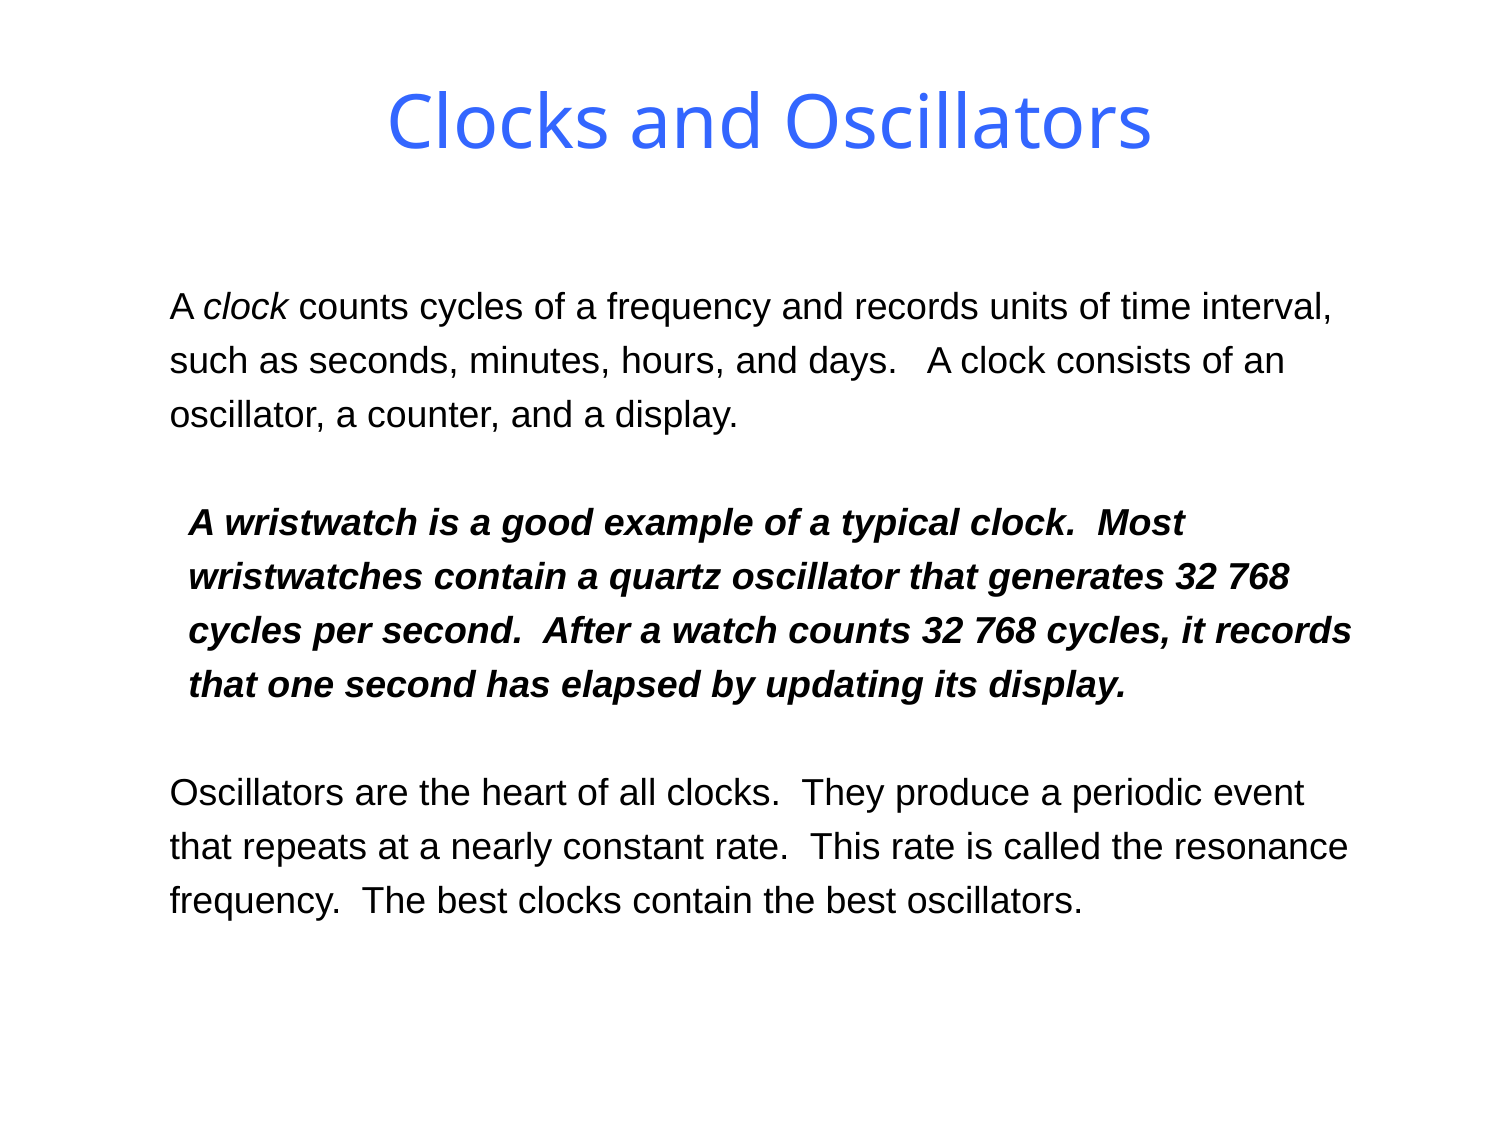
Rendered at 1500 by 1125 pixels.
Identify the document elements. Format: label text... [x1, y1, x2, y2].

list A clock counts cycles of a frequency and records units of time interval, such as seconds, minutes, hours, and days. A clock consists of an oscillator, a counter, and a display. A wristwatch is a good example of a typical clock. Most wristwatches contain a quartz oscillator that generates 32 768 cycles per second. After a watch counts 32 768 cycles, it records that one second has elapsed by updating its display. Oscillators are the heart of all clocks. They produce a periodic event that repeats at a nearly constant rate. This rate is called the resonance frequency. The best clocks contain the best oscillators. [98, 265, 1377, 1007]
title Clocks and Oscillators [137, 24, 1404, 213]
